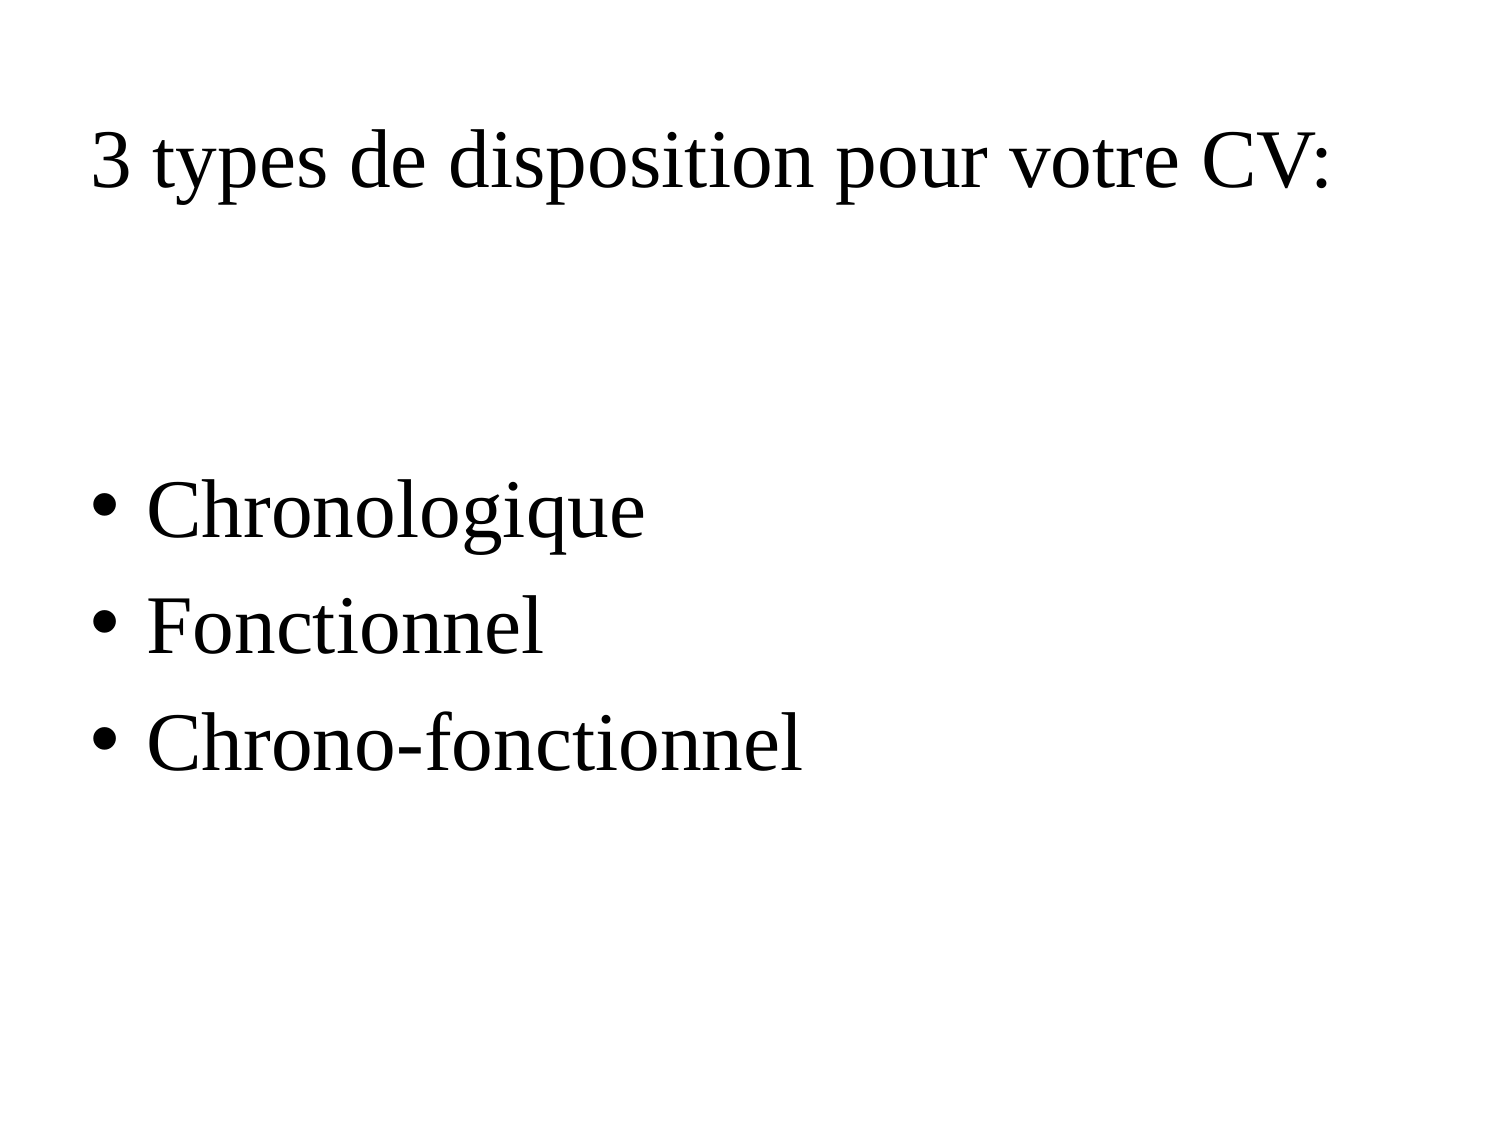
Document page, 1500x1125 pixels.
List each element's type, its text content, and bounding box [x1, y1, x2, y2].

list 3 types de disposition pour votre CV: Chronologique Fonctionnel Chrono-fonctionnel [75, 96, 1425, 1005]
